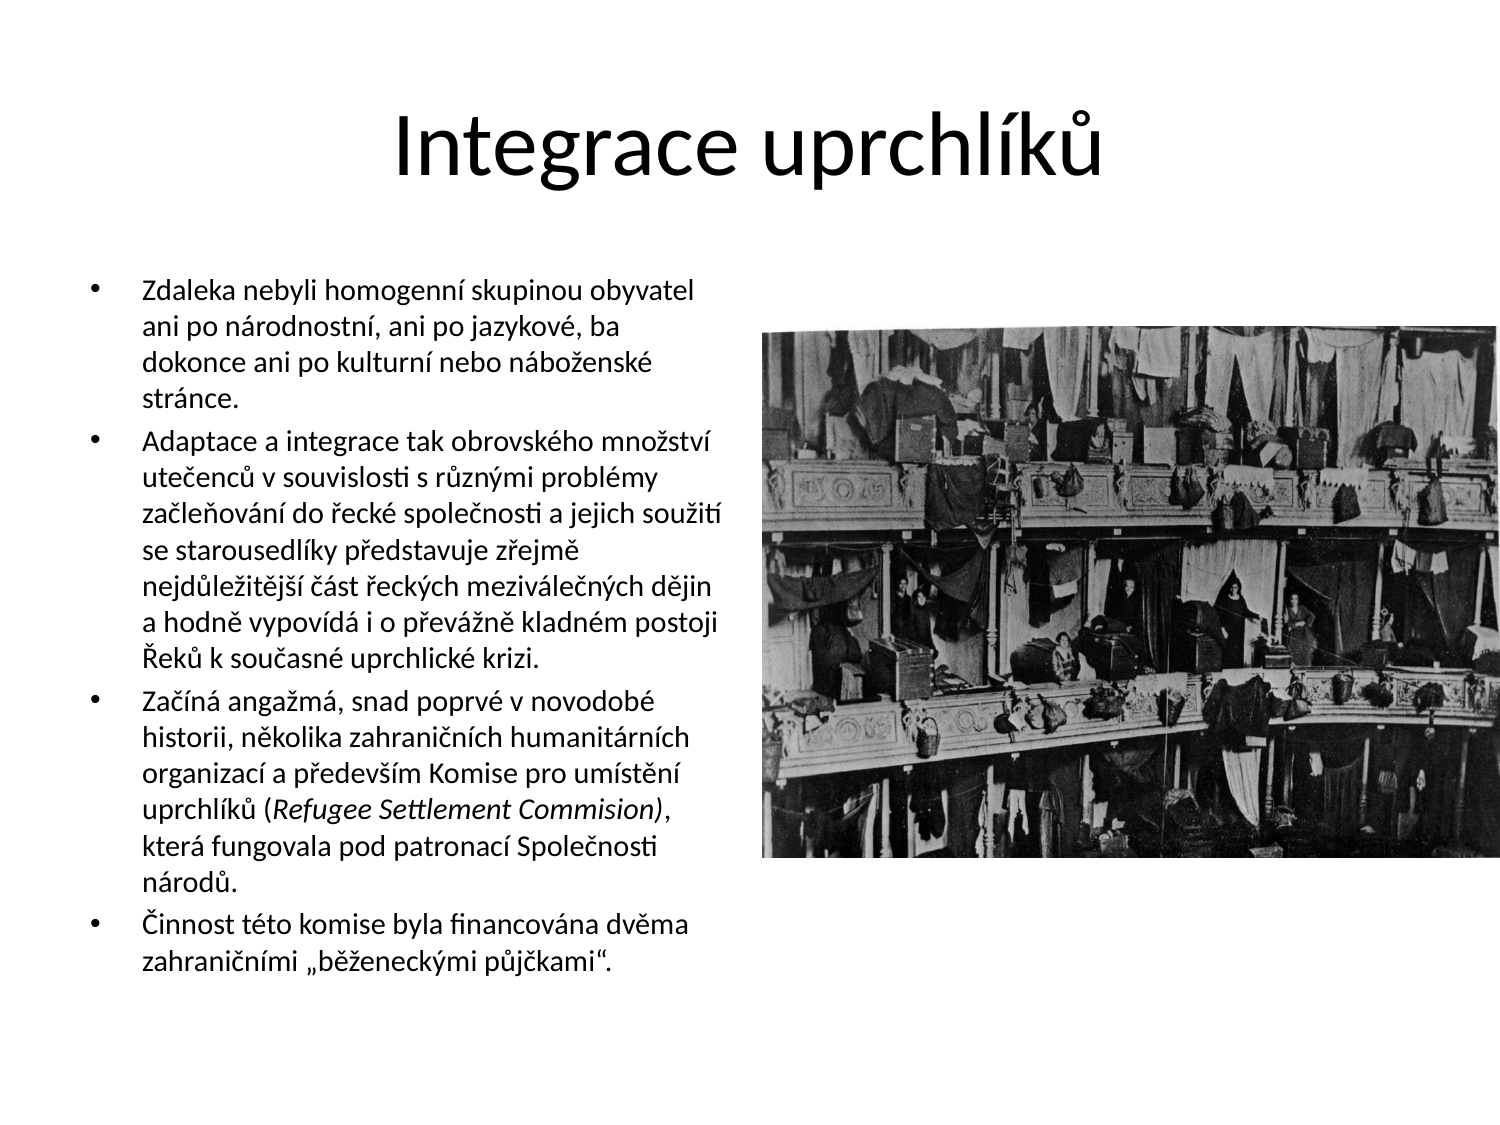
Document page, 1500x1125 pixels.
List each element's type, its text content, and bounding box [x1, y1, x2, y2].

list Zdaleka nebyli homogenní skupinou obyvatel ani po národnostní, ani po jazykové, ba dokonce ani po kulturní nebo náboženské stránce. Adaptace a integrace tak obrovského množství utečenců v souvislosti s různými problémy začleňování do řecké společnosti a jejich soužití se starousedlíky představuje zřejmě nejdůležitější část řeckých meziválečných dějin a hodně vypovídá i o převážně kladném postoji Řeků k současné uprchlické krizi. Začíná angažmá, snad poprvé v novodobé historii, několika zahraničních humanitárních organizací a především Komise pro umístění uprchlíků (Refugee Settlement Commision), která fungovala pod patronací Společnosti národů. Činnost této komise byla financována dvěma zahraničními „běženeckými půjčkami“. [75, 262, 738, 1005]
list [762, 326, 1500, 859]
title Integrace uprchlíků [75, 45, 1425, 233]
